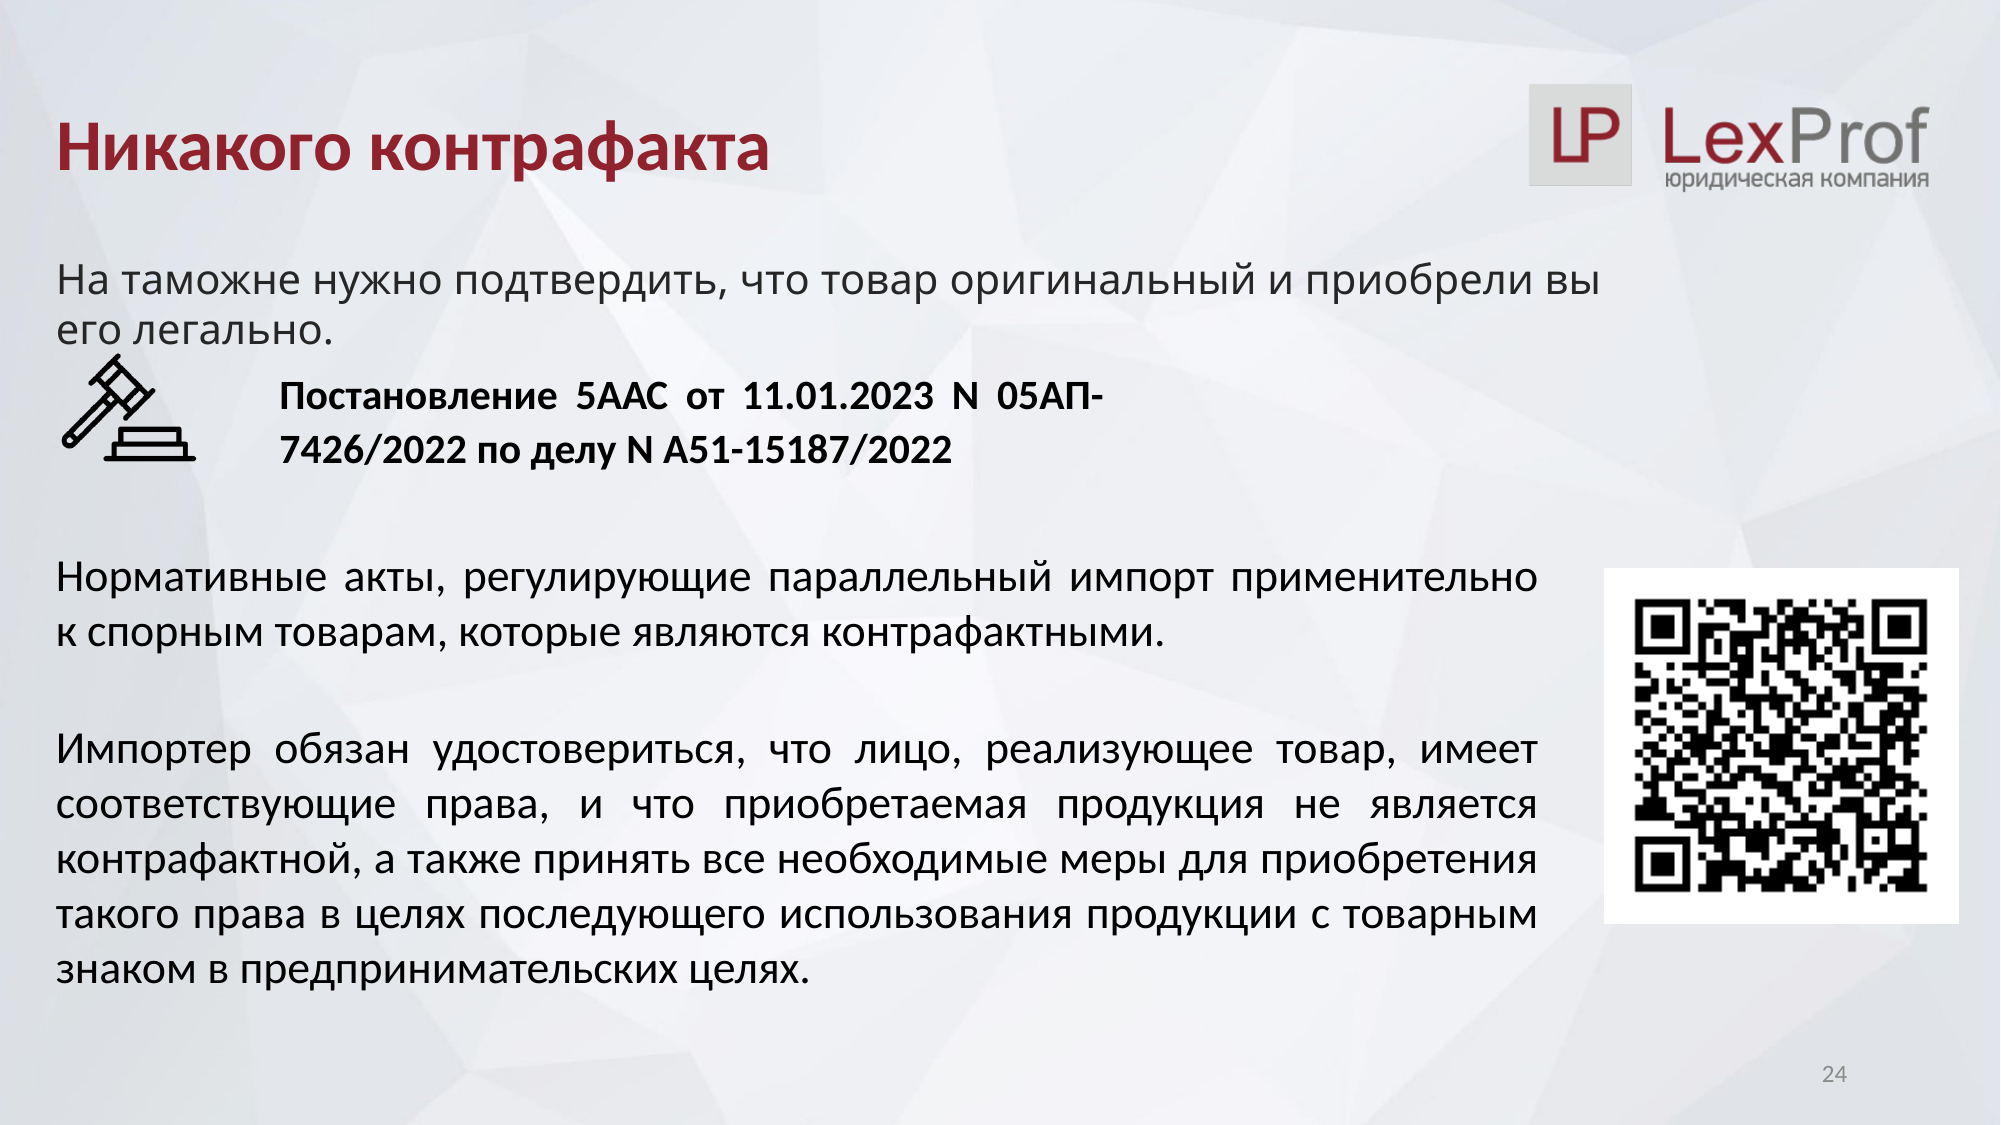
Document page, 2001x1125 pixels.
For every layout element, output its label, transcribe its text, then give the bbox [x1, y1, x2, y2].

text_box Импортер обязан удостовериться, что лицо, реализующее товар, имеет соответствующие права, и что приобретаемая продукция не является контрафактной, а также принять все необходимые меры для приобретения такого права в целях последующего использования продукции с товарным знаком в предпринимательских целях. [41, 710, 1555, 1000]
picture [0, 0, 2001, 1125]
text_box Постановление 5ААС от 11.01.2023 N 05АП-7426/2022 по делу N А51-15187/2022 [264, 357, 1120, 479]
text_box Никакого контрафакта [41, 84, 847, 193]
slide_number 24 [1412, 1042, 1863, 1103]
text_box Нормативные акты, регулирующие параллельный импорт применительно к спорным товарам, которые являются контрафактными. [41, 537, 1555, 663]
text_box На таможне нужно подтвердить, что товар оригинальный и приобрели вы его легально. [41, 245, 1687, 361]
